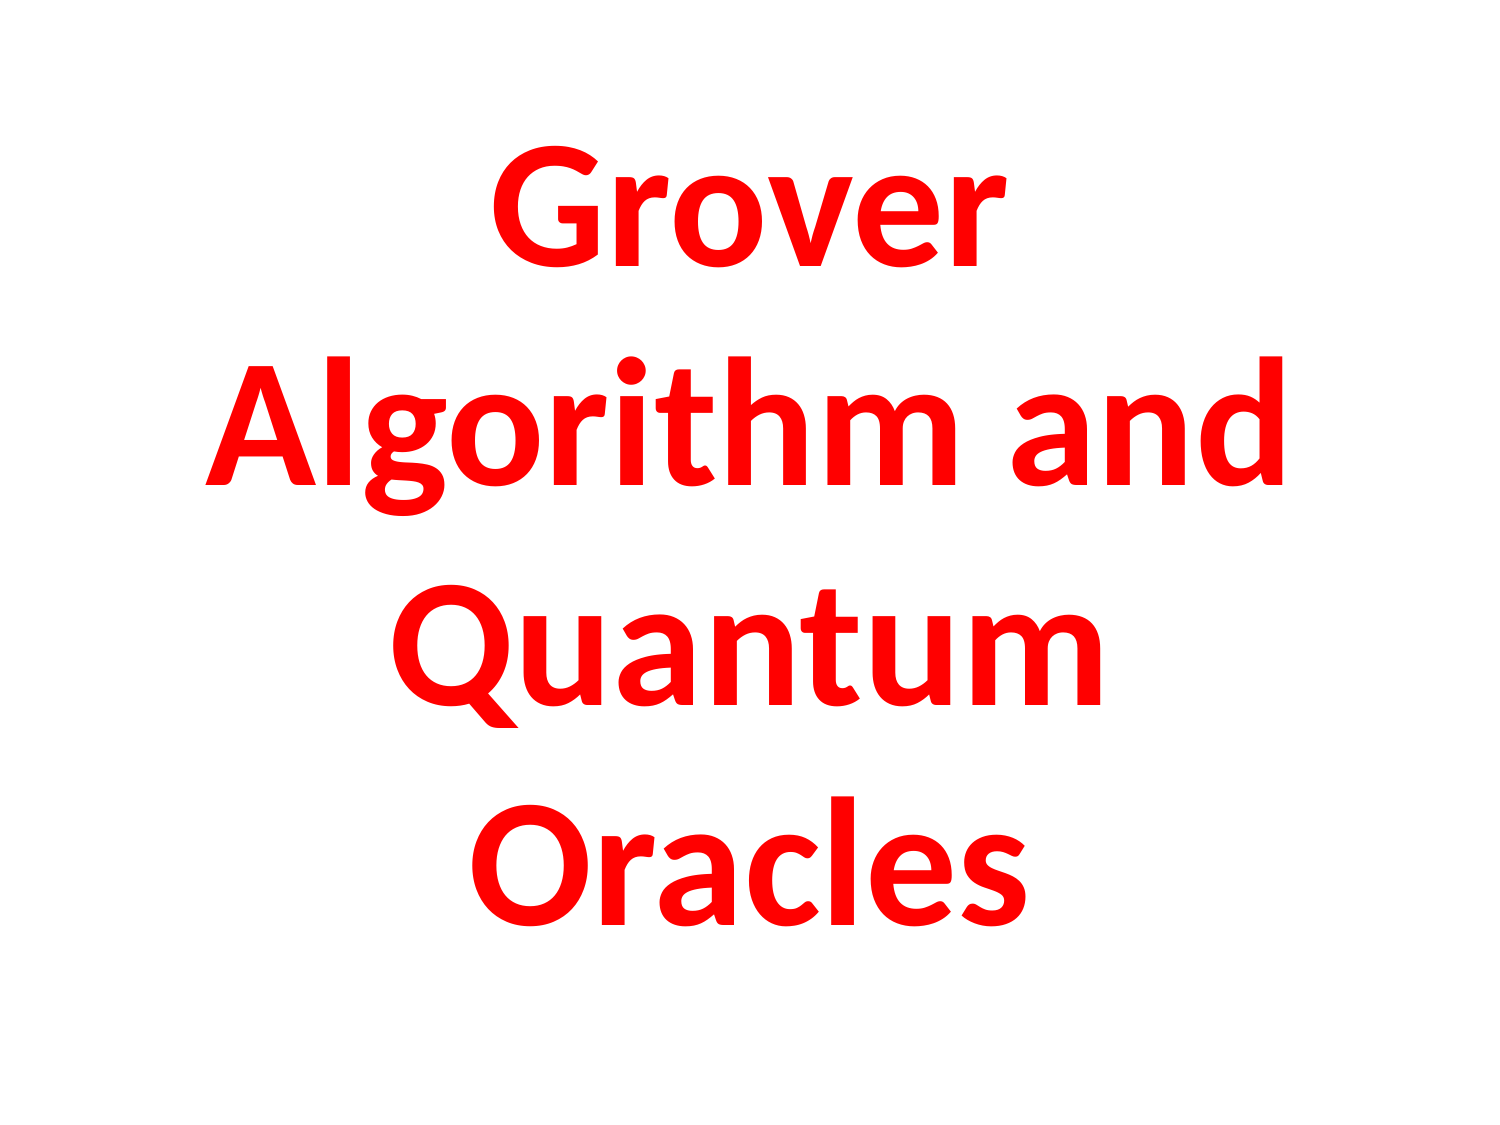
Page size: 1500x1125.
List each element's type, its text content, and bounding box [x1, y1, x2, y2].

title Grover Algorithm and Quantum Oracles [75, 45, 1425, 1000]
